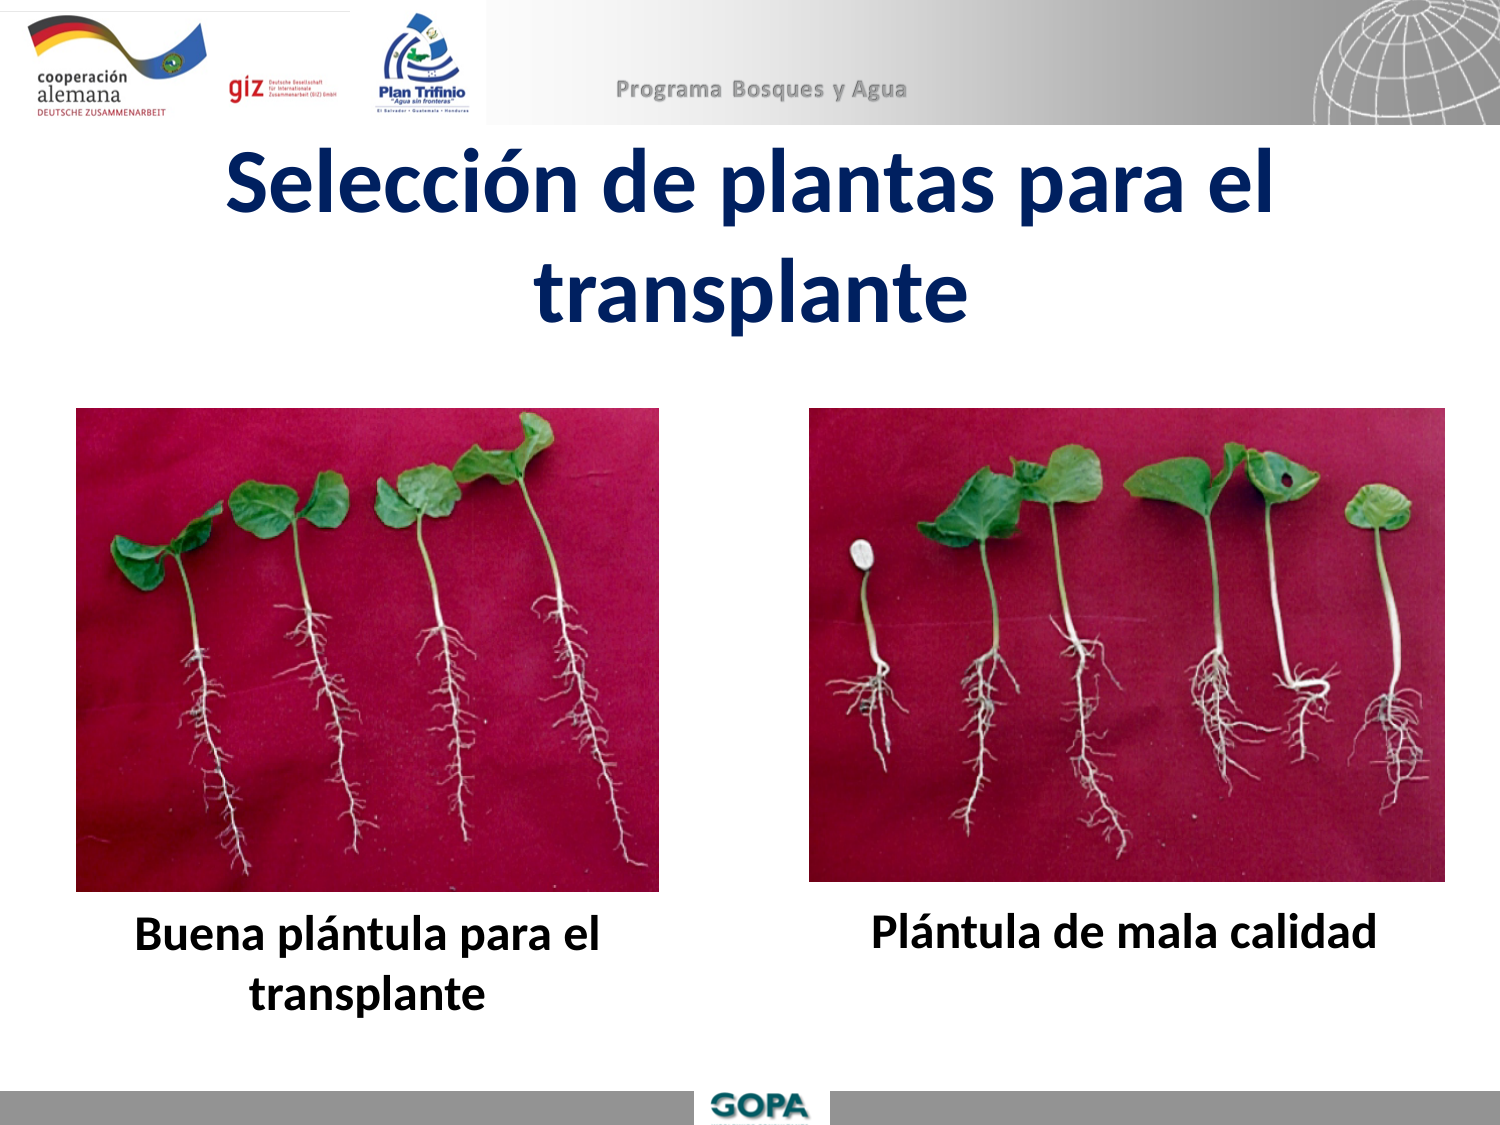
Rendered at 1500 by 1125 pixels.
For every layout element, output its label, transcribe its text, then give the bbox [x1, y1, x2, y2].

picture [0, 1082, 1500, 1125]
title Selección de plantas para el transplante [76, 113, 1427, 350]
picture [808, 408, 1445, 882]
picture [0, 0, 1500, 125]
picture [76, 408, 660, 892]
text_box Plántula de mala calidad [856, 891, 1412, 967]
text_box Buena plántula para el transplante [76, 898, 659, 1028]
